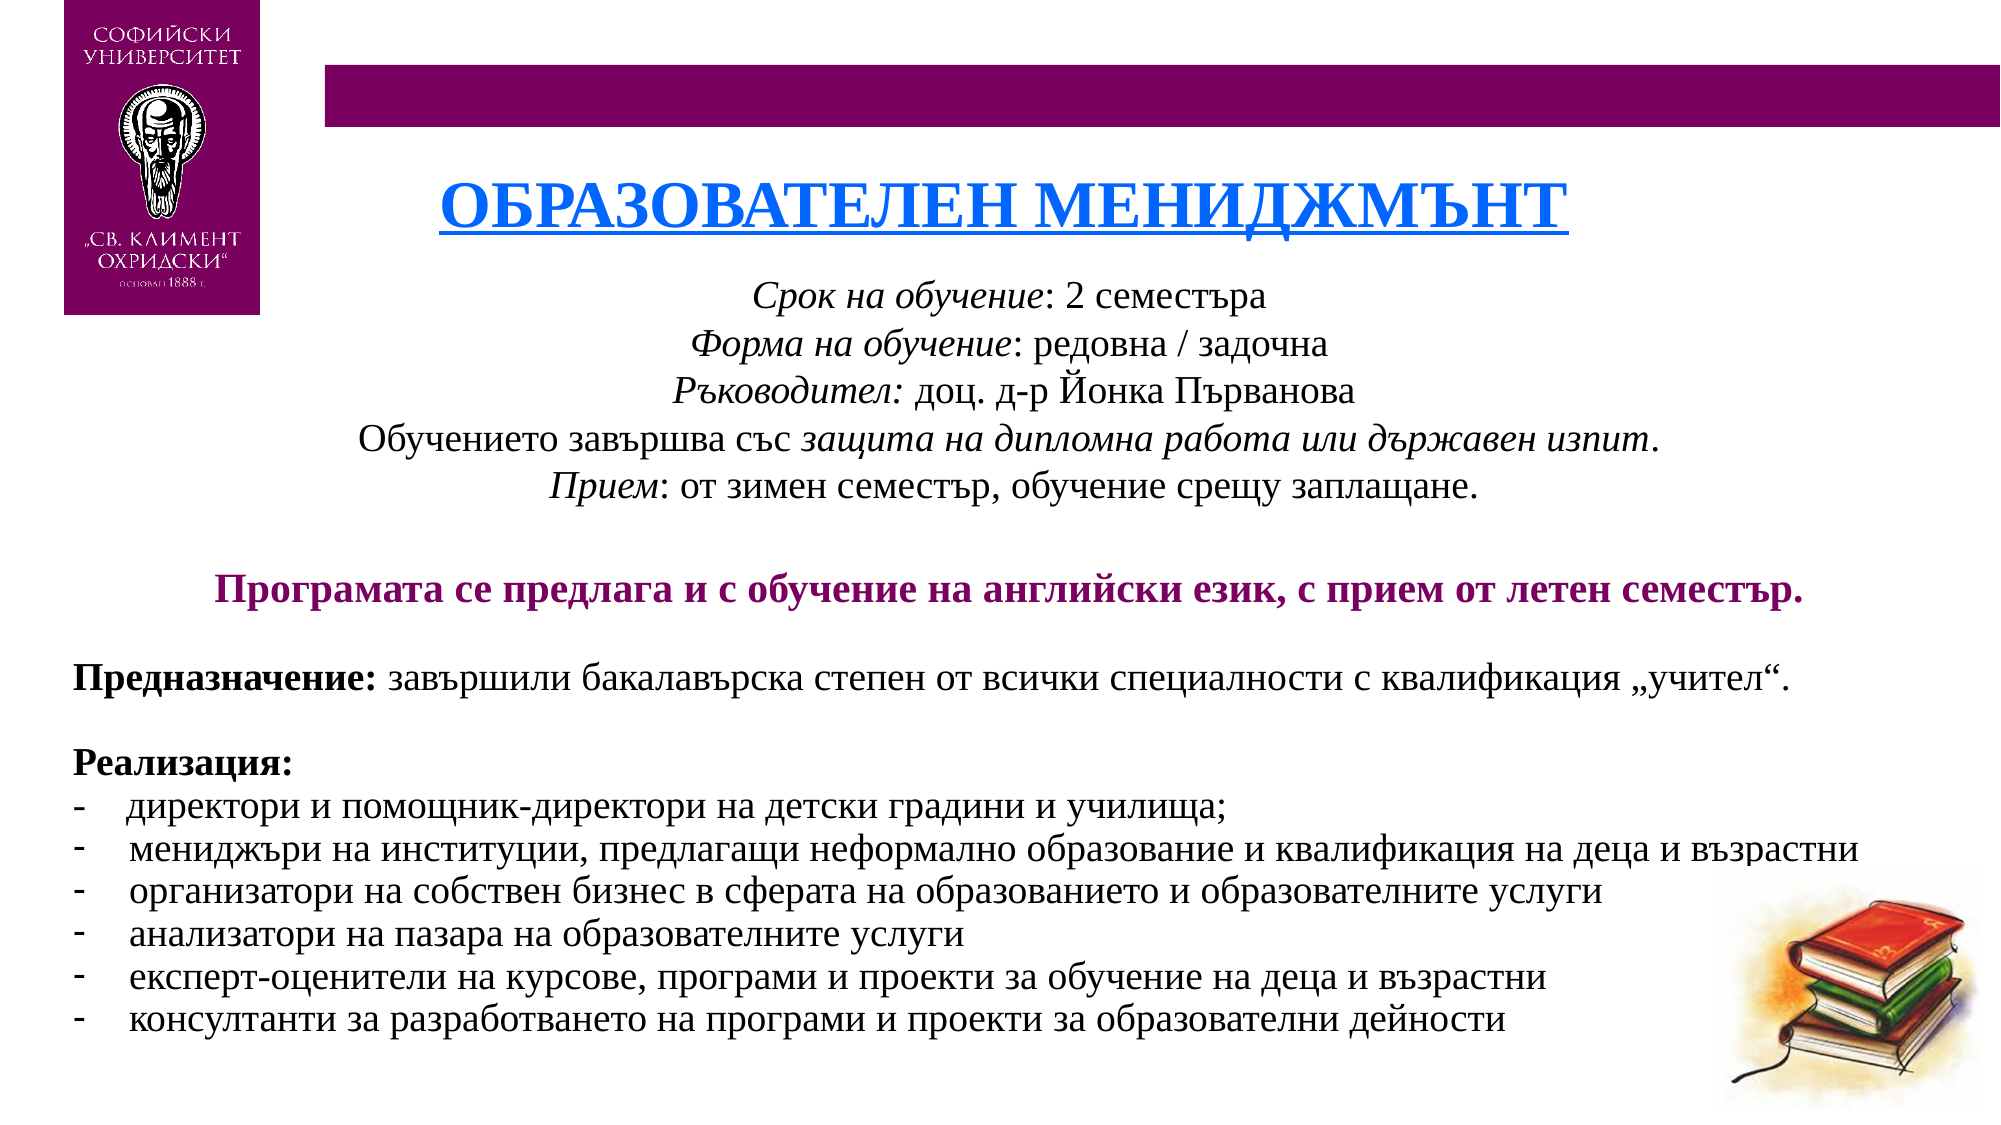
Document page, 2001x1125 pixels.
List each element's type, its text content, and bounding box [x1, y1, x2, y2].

subtitle Срок на обучение: 2 семестъра Форма на обучение: редовна / задочна Ръководител: доц. д-р Йонка Първанова Обучението завършва със защита на дипломна работа или държавен изпит. Прием: от зимен семестър, обучение срещу заплащане. Програмата се предлага и с обучение на английски език, с прием от летен семестър. Предназначение: завършили бакалавърска степен от всички специалности с квалификация „учител“. Реализация: - директори и помощник-директори на детски градини и училища; мениджъри на институции, предлагащи неформално образование и квалификация на деца и възрастни организатори на собствен бизнес в сферата на образованието и образователните услуги анализатори на пазара на образователните услуги експерт-оценители на курсове, програми и проекти за обучение на деца и възрастни консултанти за разработването на програми и проекти за образователни дейности [57, 261, 1961, 1110]
picture [64, 0, 260, 261]
title Образователен мениджмънт [257, 130, 1751, 261]
picture [1714, 866, 1980, 1110]
